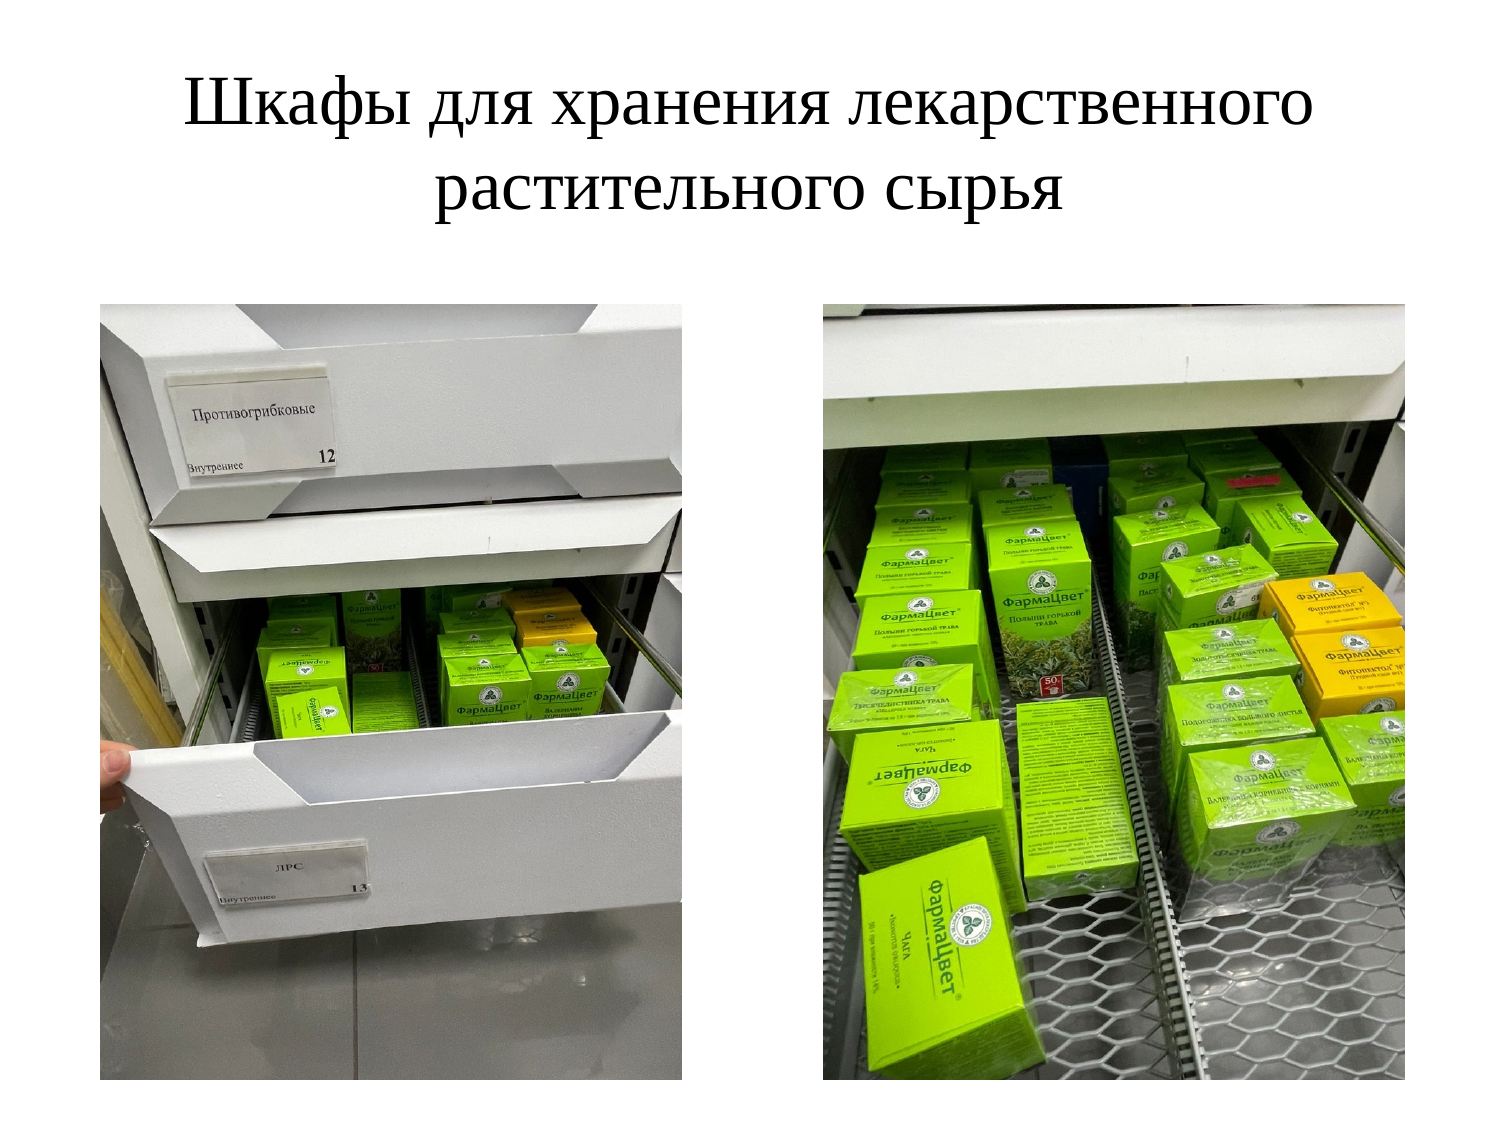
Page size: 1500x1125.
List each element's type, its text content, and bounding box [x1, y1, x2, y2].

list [100, 303, 682, 1080]
title Шкафы для хранения лекарственного растительного сырья [75, 45, 1425, 233]
picture [823, 303, 1406, 1080]
